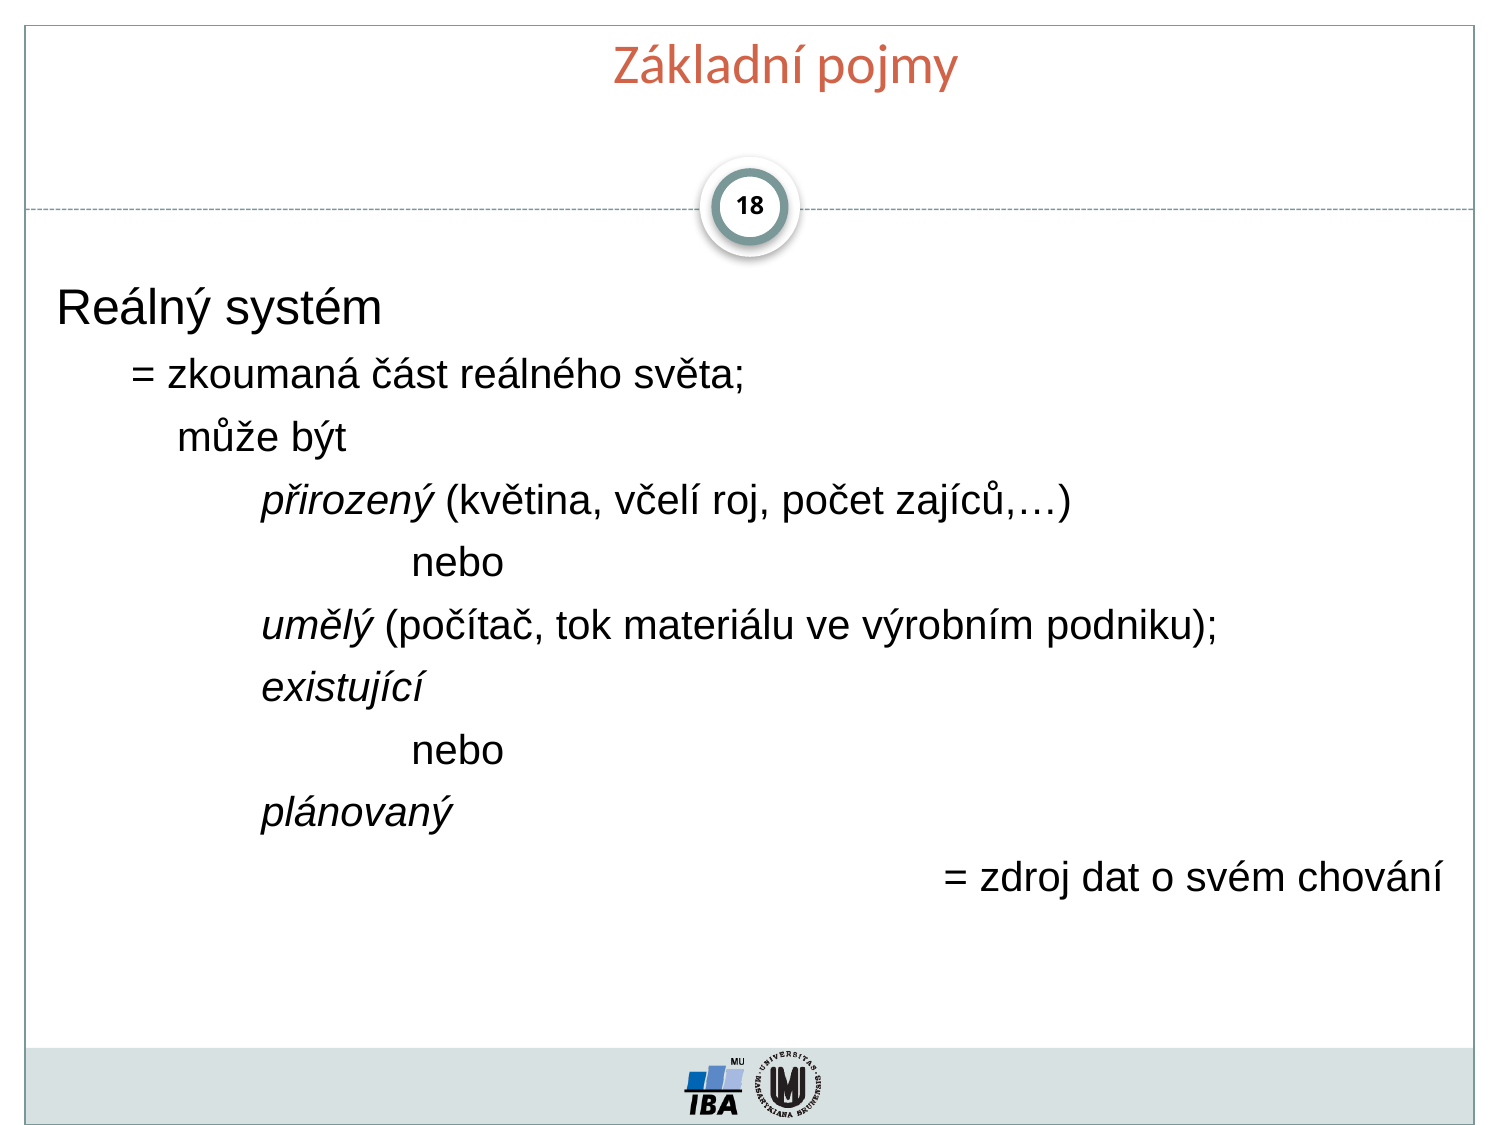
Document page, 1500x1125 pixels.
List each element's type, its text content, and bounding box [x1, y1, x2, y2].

picture [684, 1058, 744, 1115]
slide_number 18 [712, 170, 788, 243]
list Reálný systém = zkoumaná část reálného světa; může být přirozený (květina, včelí roj, počet zajíců,…) nebo umělý (počítač, tok materiálu ve výrobním podniku); existující nebo plánovaný = zdroj dat o svém chování [41, 266, 1459, 1049]
title Základní pojmy [82, 17, 1491, 105]
picture [755, 1051, 821, 1118]
